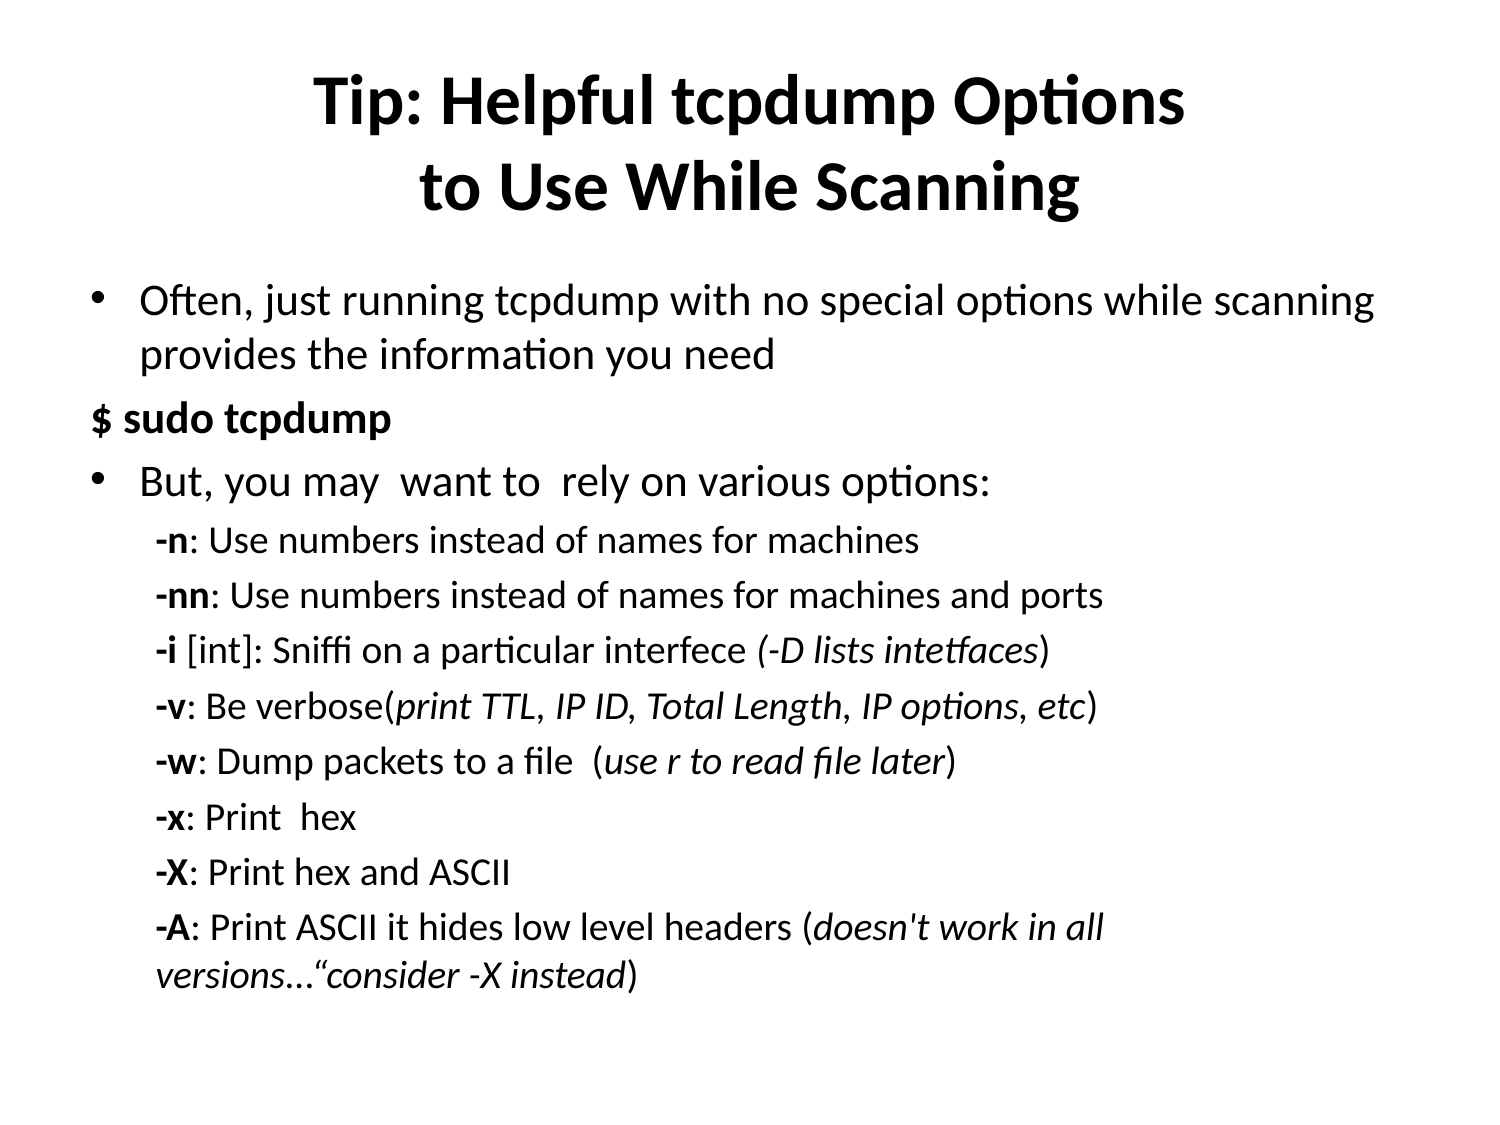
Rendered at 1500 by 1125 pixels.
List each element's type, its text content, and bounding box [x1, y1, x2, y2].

title Tip: Helpful tcpdump Options to Use While Scanning [75, 45, 1425, 233]
list Often, just running tcpdump with no special options while scanning provides the information you need $ sudo tcpdump But, you may want to rely on various options: -n: Use numbers instead of names for machines -nn: Use numbers instead of names for machines and ports -i [int]: Sniffi on a particular interfece (-D lists intetfaces) -v: Be verbose(print TTL, IP ID, Total Length, IP options, etc) -w: Dump packets to a file (use r to read file later) -x: Print hex -X: Print hex and ASCII -A: Print ASCII it hides low level headers (doesn't work in all versions...“consider -X instead) [75, 262, 1425, 1005]
